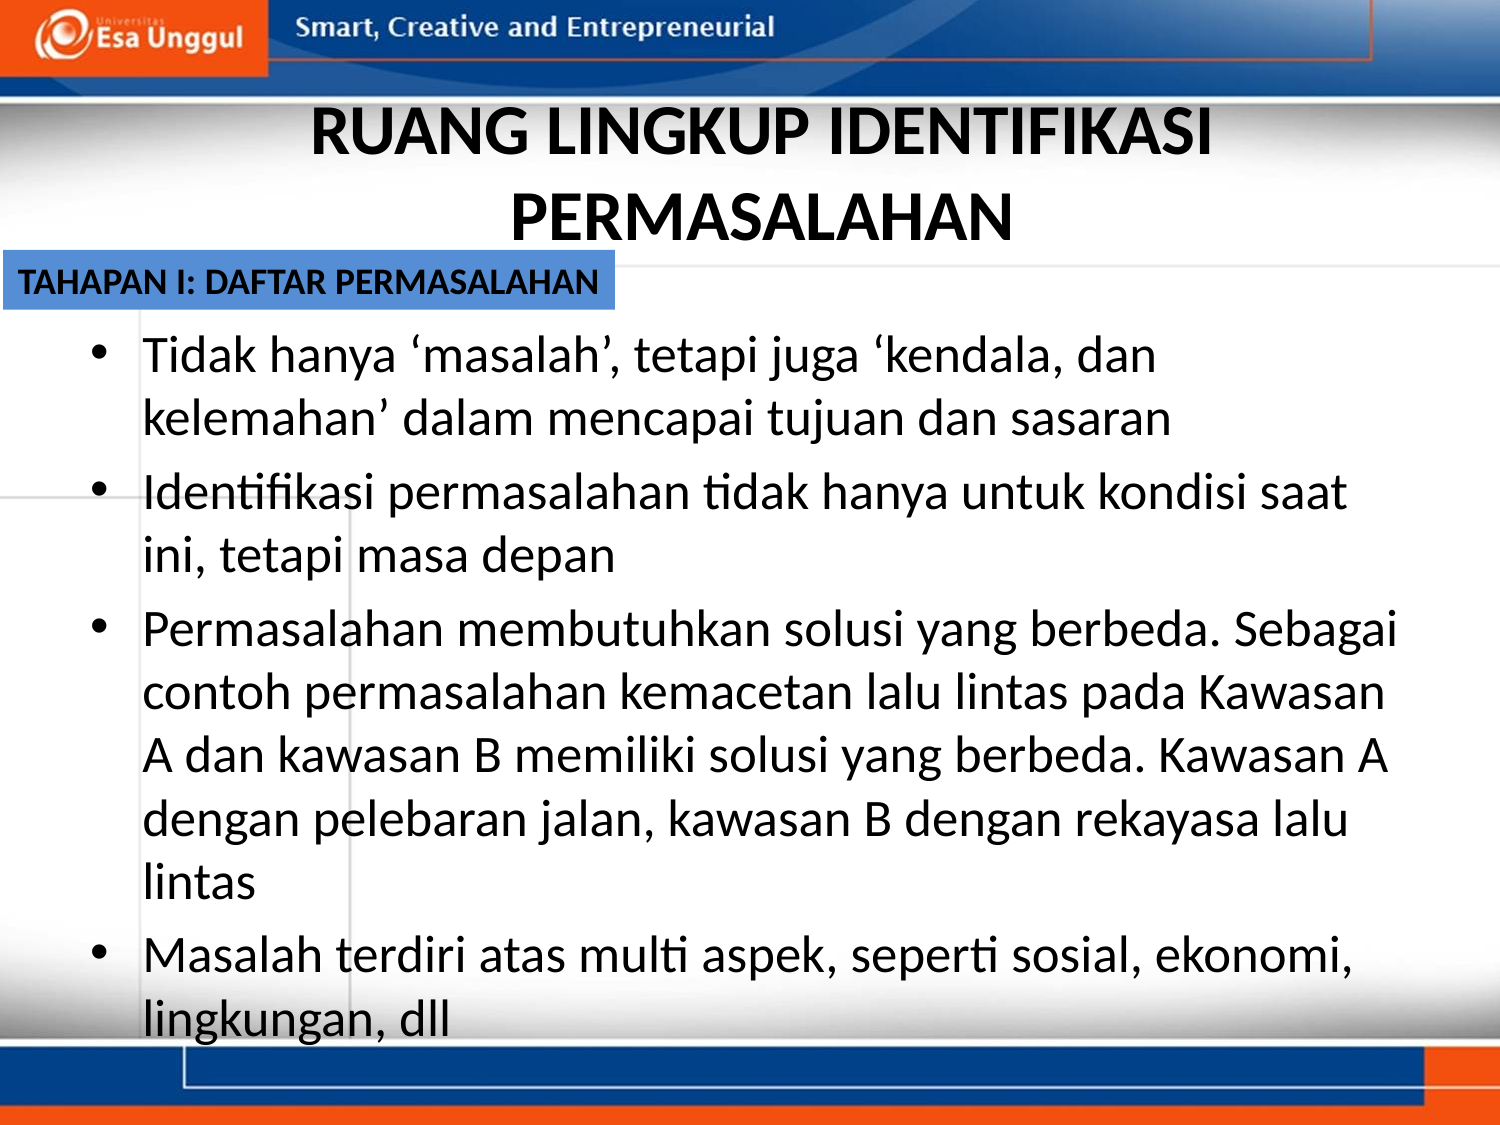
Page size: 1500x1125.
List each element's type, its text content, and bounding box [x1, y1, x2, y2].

list Tidak hanya ‘masalah’, tetapi juga ‘kendala, dan kelemahan’ dalam mencapai tujuan dan sasaran Identifikasi permasalahan tidak hanya untuk kondisi saat ini, tetapi masa depan Permasalahan membutuhkan solusi yang berbeda. Sebagai contoh permasalahan kemacetan lalu lintas pada Kawasan A dan kawasan B memiliki solusi yang berbeda. Kawasan A dengan pelebaran jalan, kawasan B dengan rekayasa lalu lintas Masalah terdiri atas multi aspek, seperti sosial, ekonomi, lingkungan, dll [75, 312, 1425, 1055]
text_box TAHAPAN I: DAFTAR PERMASALAHAN [3, 249, 615, 310]
picture [0, 0, 1500, 1125]
title RUANG LINGKUP IDENTIFIKASI PERMASALAHAN [87, 75, 1438, 263]
